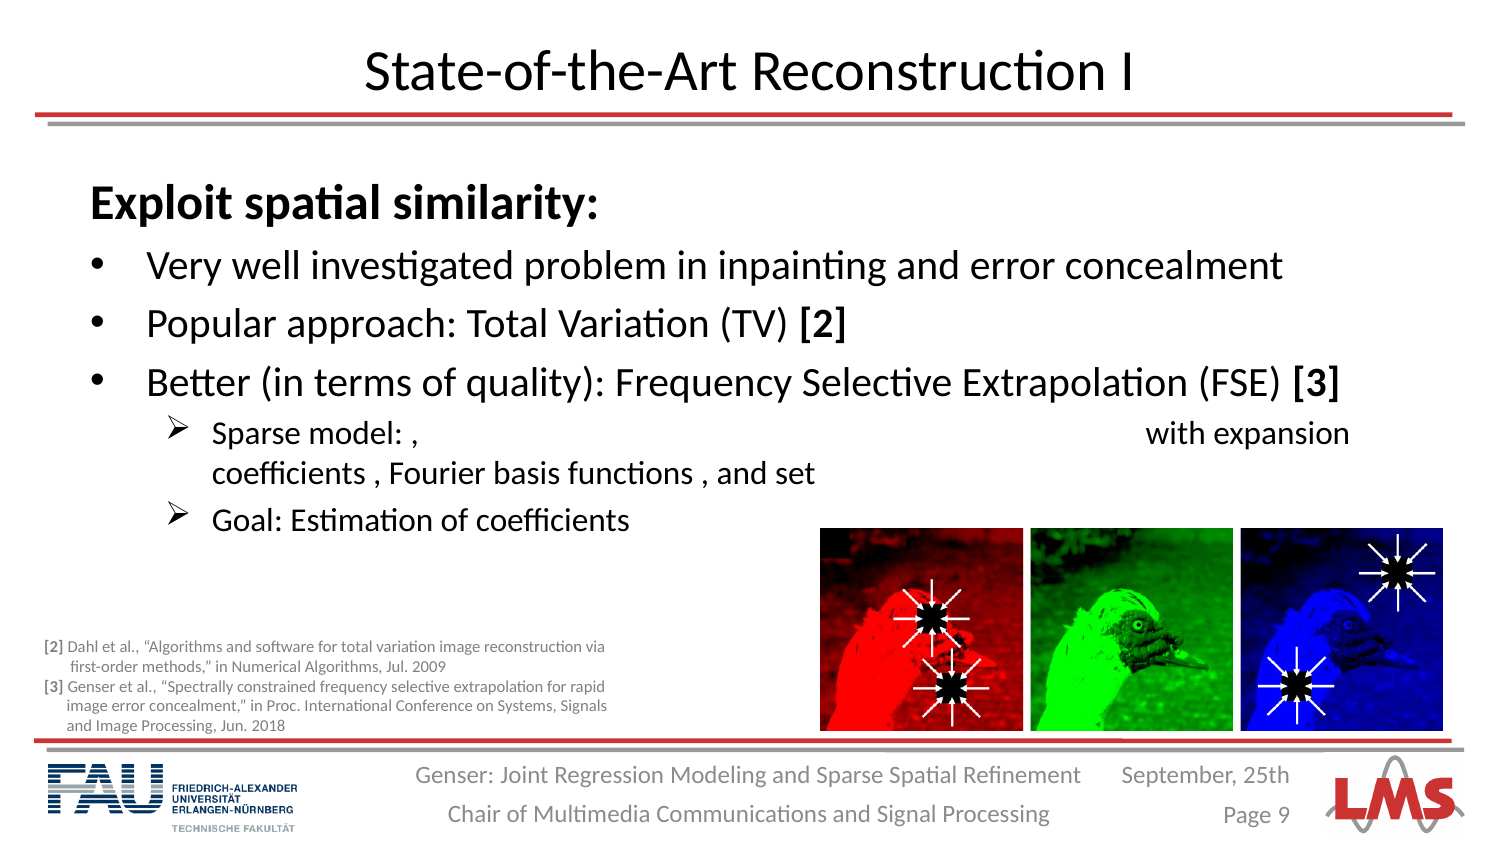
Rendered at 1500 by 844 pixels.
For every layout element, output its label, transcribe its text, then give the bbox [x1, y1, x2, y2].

picture [820, 527, 1444, 731]
picture [1324, 752, 1466, 836]
text_box [2] Dahl et al., “Algorithms and software for total variation image reconstruction via first-order methods,” in Numerical Algorithms, Jul. 2009 [3] Genser et al., “Spectrally constrained frequency selective extrapolation for rapid image error concealment,” in Proc. International Conference on Systems, Signals and Image Processing, Jun. 2018 [29, 628, 634, 763]
picture [48, 764, 297, 832]
title State-of-the-Art Reconstruction I [75, 20, 1425, 113]
